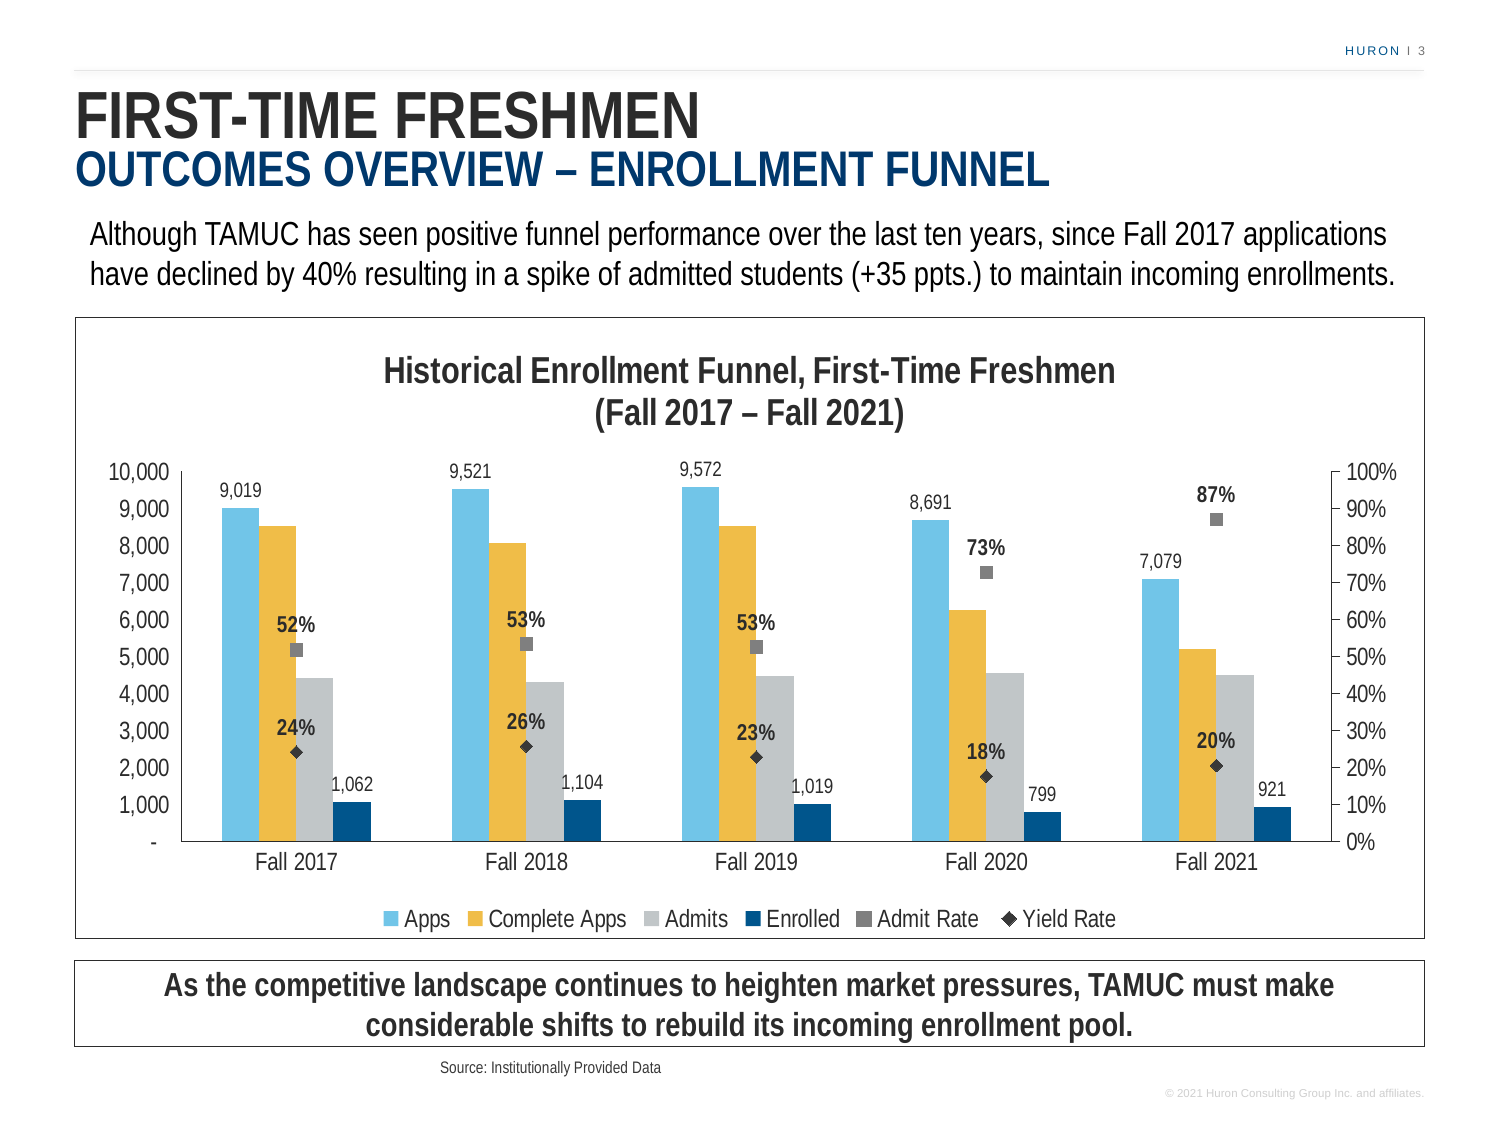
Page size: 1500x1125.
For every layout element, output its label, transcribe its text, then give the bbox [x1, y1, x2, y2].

title FIRST-TIME FRESHMEN [75, 72, 1425, 136]
text_box As the competitive landscape continues to heighten market pressures, TAMUC must make considerable shifts to rebuild its incoming enrollment pool. [74, 960, 1425, 1047]
text_box Although TAMUC has seen positive funnel performance over the last ten years, since Fall 2017 applications have declined by 40% resulting in a spike of admitted students (+35 ppts.) to maintain incoming enrollments. [75, 204, 1440, 300]
text_box Source: Institutionally Provided Data [425, 1049, 1176, 1085]
chart [74, 317, 1426, 939]
list OUTCOMES OVERVIEW – ENROLLMENT FUNNEL [75, 136, 1425, 204]
